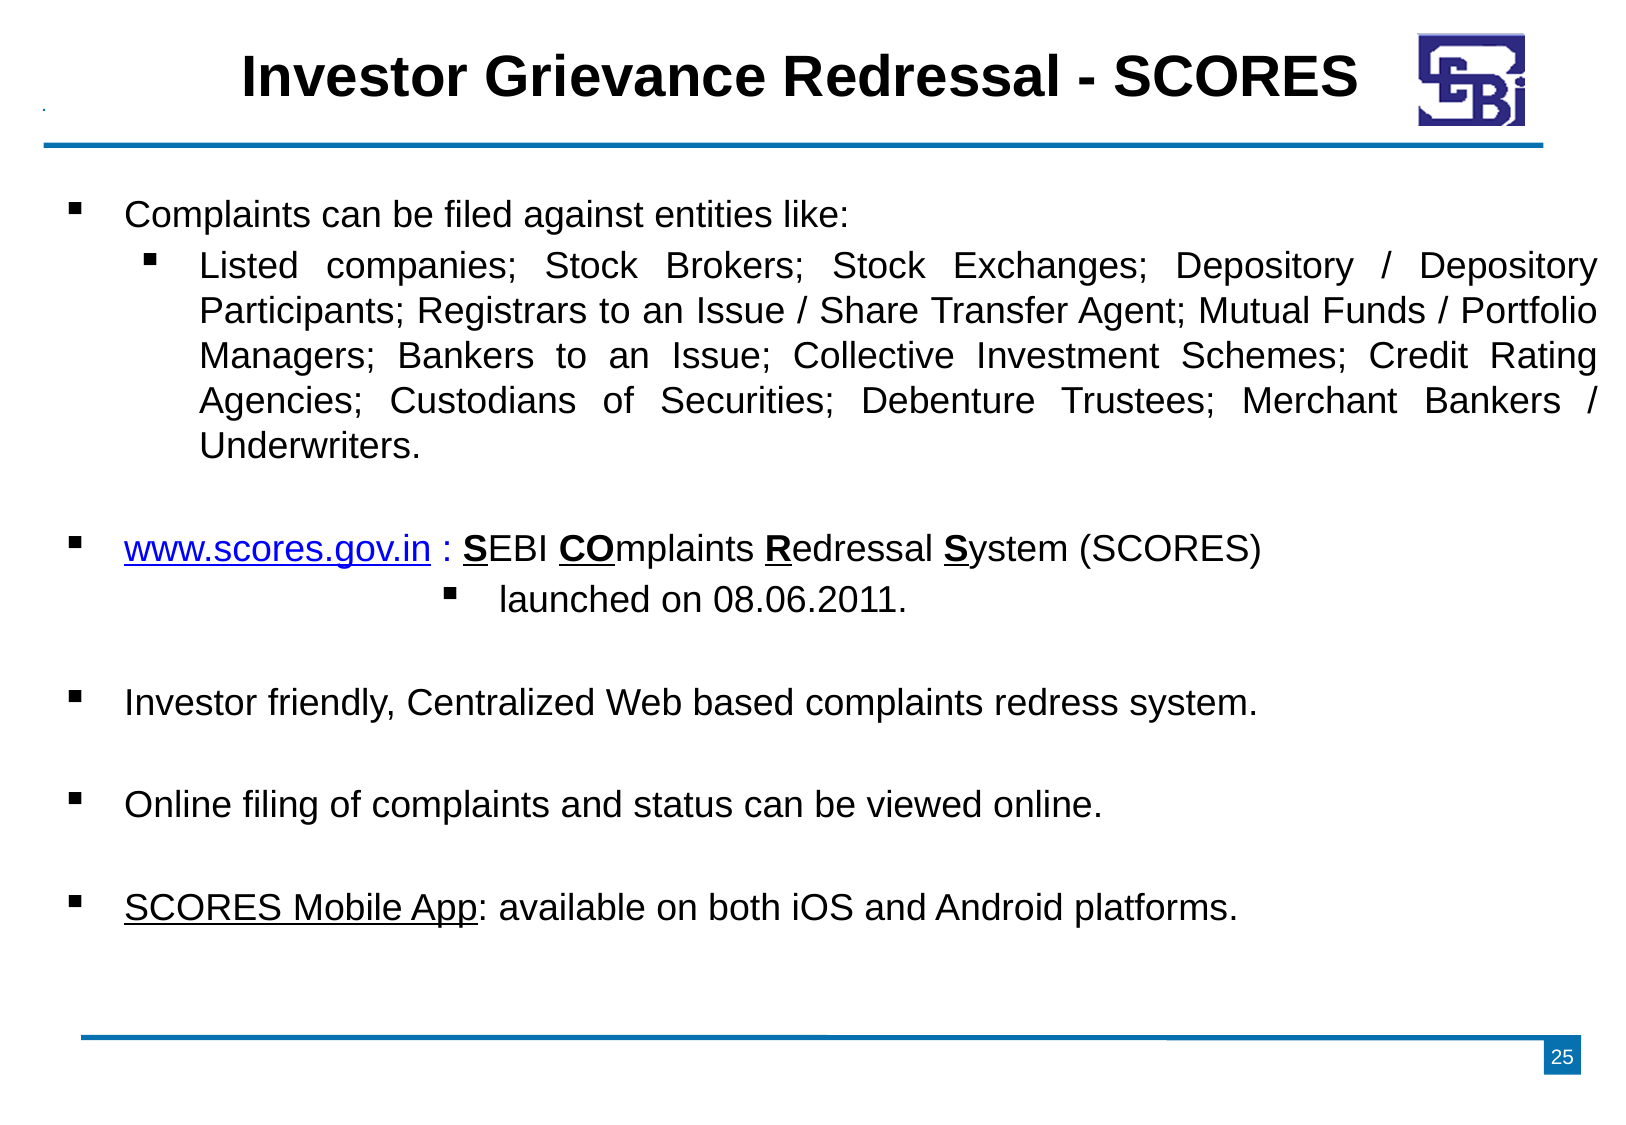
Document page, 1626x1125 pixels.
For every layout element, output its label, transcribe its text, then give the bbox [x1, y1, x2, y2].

picture [1416, 32, 1525, 126]
text_box Investor Grievance Redressal - SCORES [224, 30, 1377, 115]
text_box 25 [1543, 1037, 1581, 1075]
text_box Complaints can be filed against entities like: Listed companies; Stock Brokers; Stock Exchanges; Depository / Depository Participants; Registrars to an Issue / Share Transfer Agent; Mutual Funds / Portfolio Managers; Bankers to an Issue; Collective Investment Schemes; Credit Rating Agencies; Custodians of Securities; Debenture Trustees; Merchant Bankers / Underwriters. www.scores.gov.in : SEBI COmplaints Redressal System (SCORES) launched on 08.06.2011. Investor friendly, Centralized Web based complaints redress system. Online filing of complaints and status can be viewed online. SCORES Mobile App: available on both iOS and Android platforms. [53, 182, 1606, 1014]
